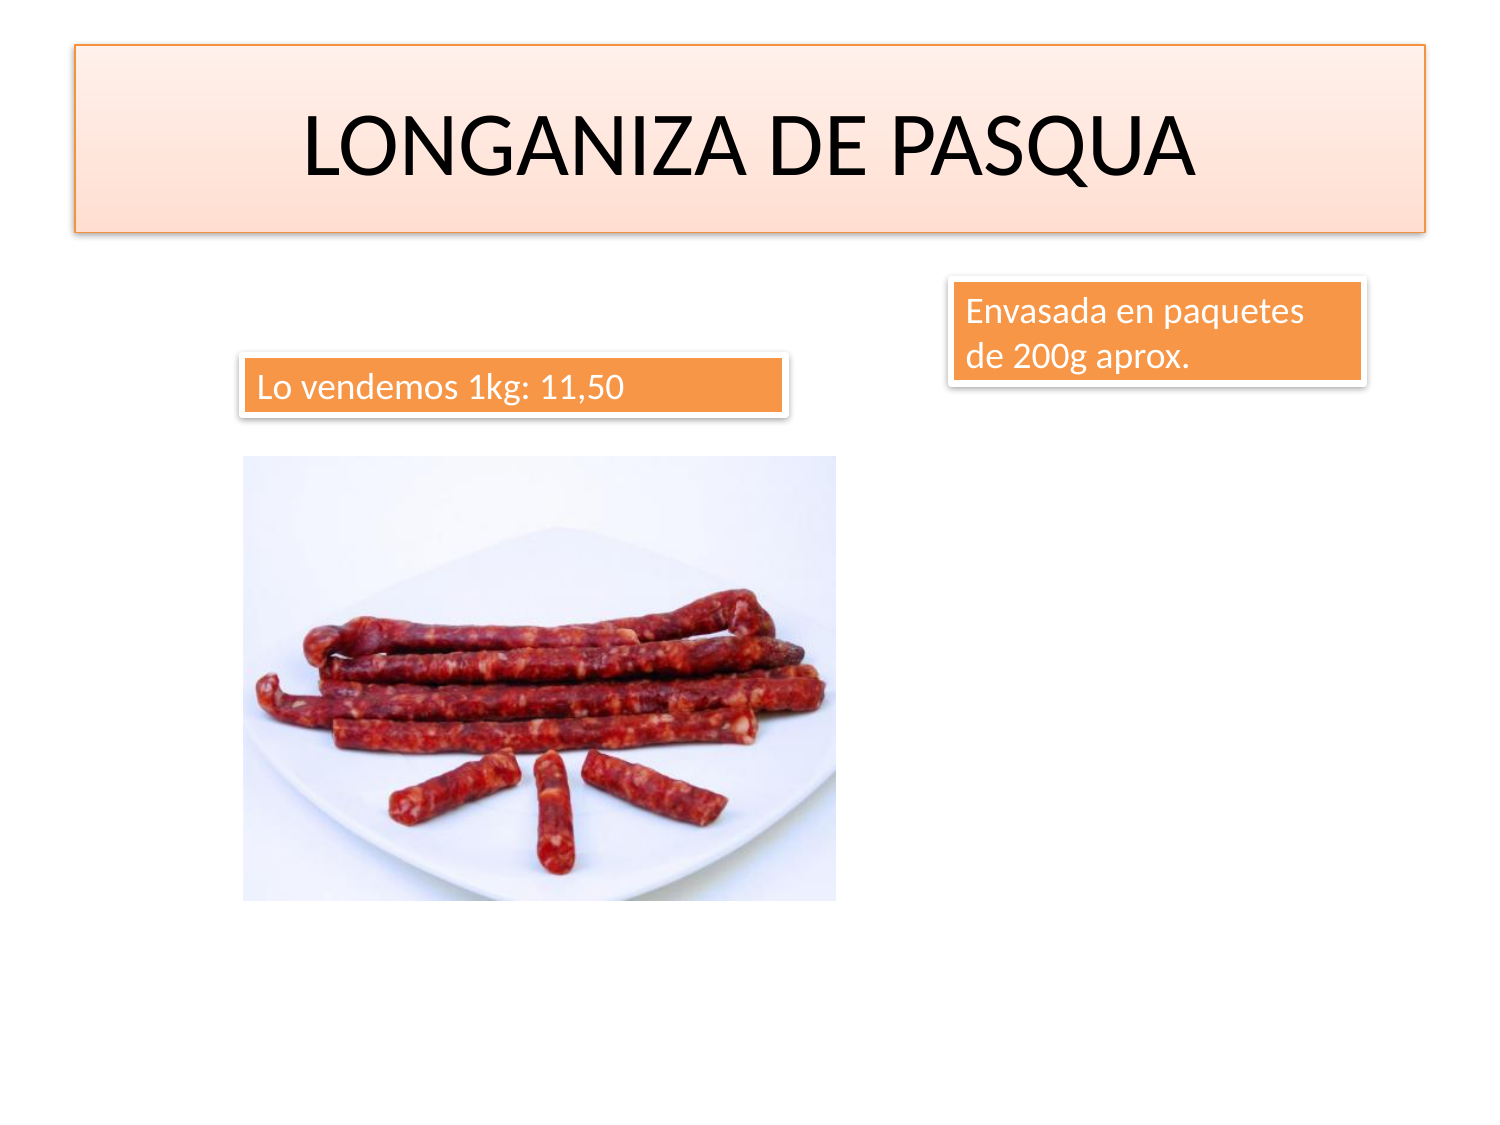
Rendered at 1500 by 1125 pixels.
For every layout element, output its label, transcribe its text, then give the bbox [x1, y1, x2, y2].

text_box Lo vendemos 1kg: 11,50 [239, 352, 789, 418]
title LONGANIZA DE PASQUA [74, 44, 1426, 233]
text_box Envasada en paquetes de 200g aprox. [948, 276, 1367, 387]
picture [242, 455, 836, 901]
